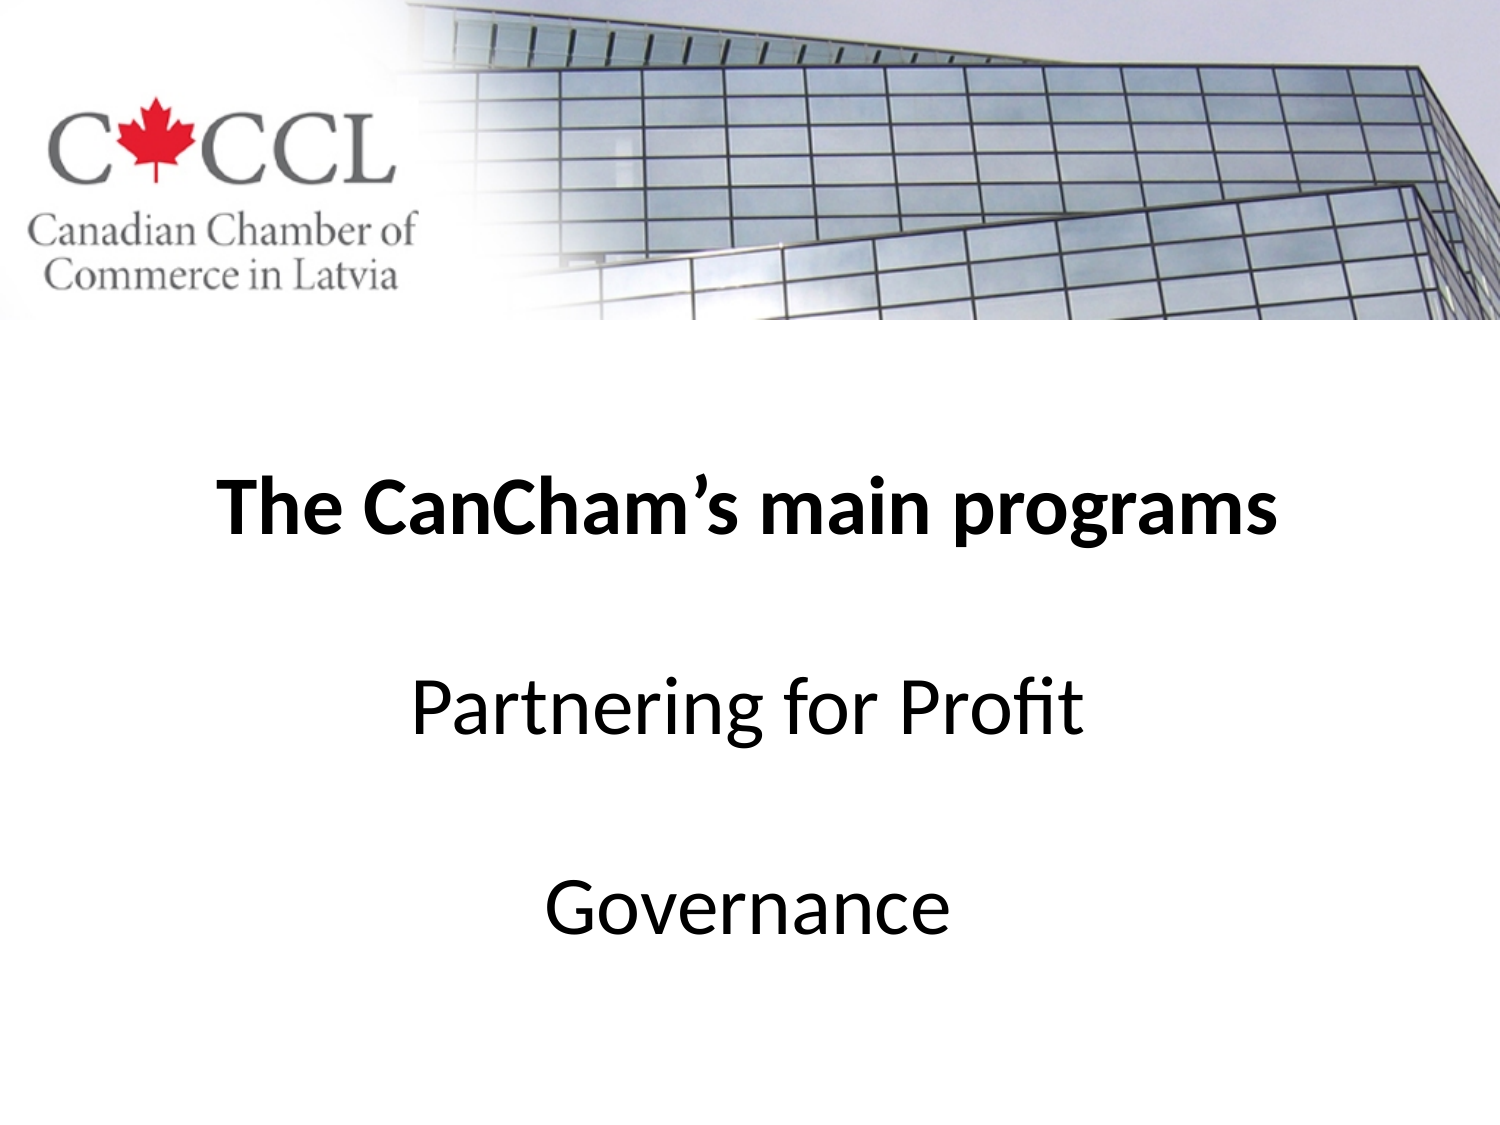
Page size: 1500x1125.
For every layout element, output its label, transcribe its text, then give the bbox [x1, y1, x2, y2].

title The CanCham’s main programs Partnering for Profit Governance [54, 380, 1442, 1023]
picture [0, 0, 1500, 320]
